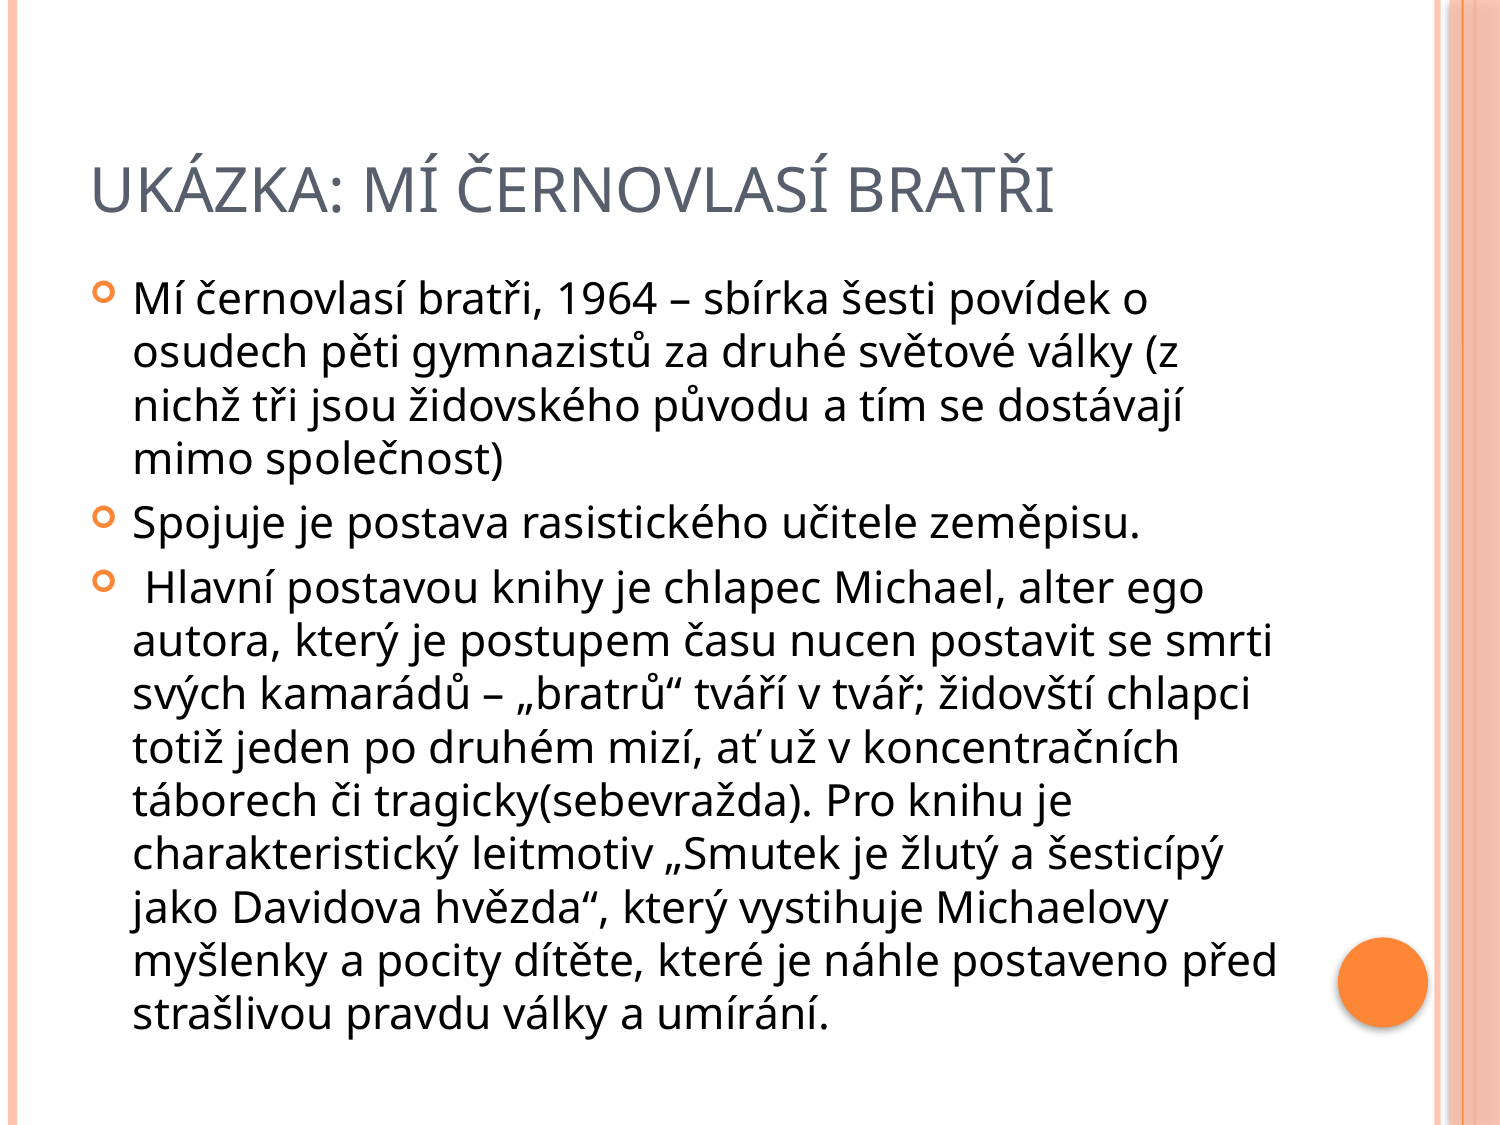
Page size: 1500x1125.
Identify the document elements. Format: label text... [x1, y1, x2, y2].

title ukázka: Mí černovlasí bratři [75, 45, 1300, 233]
list Mí černovlasí bratři, 1964 – sbírka šesti povídek o osudech pěti gymnazistů za druhé světové války (z nichž tři jsou židovského původu a tím se dostávají mimo společnost) Spojuje je postava rasistického učitele zeměpisu. Hlavní postavou knihy je chlapec Michael, alter ego autora, který je postupem času nucen postavit se smrti svých kamarádů – „bratrů“ tváří v tvář; židovští chlapci totiž jeden po druhém mizí, ať už v koncentračních táborech či tragicky(sebevražda). Pro knihu je charakteristický leitmotiv „Smutek je žlutý a šesticípý jako Davidova hvězda“, který vystihuje Michaelovy myšlenky a pocity dítěte, které je náhle postaveno před strašlivou pravdu války a umírání. [75, 262, 1300, 1062]
